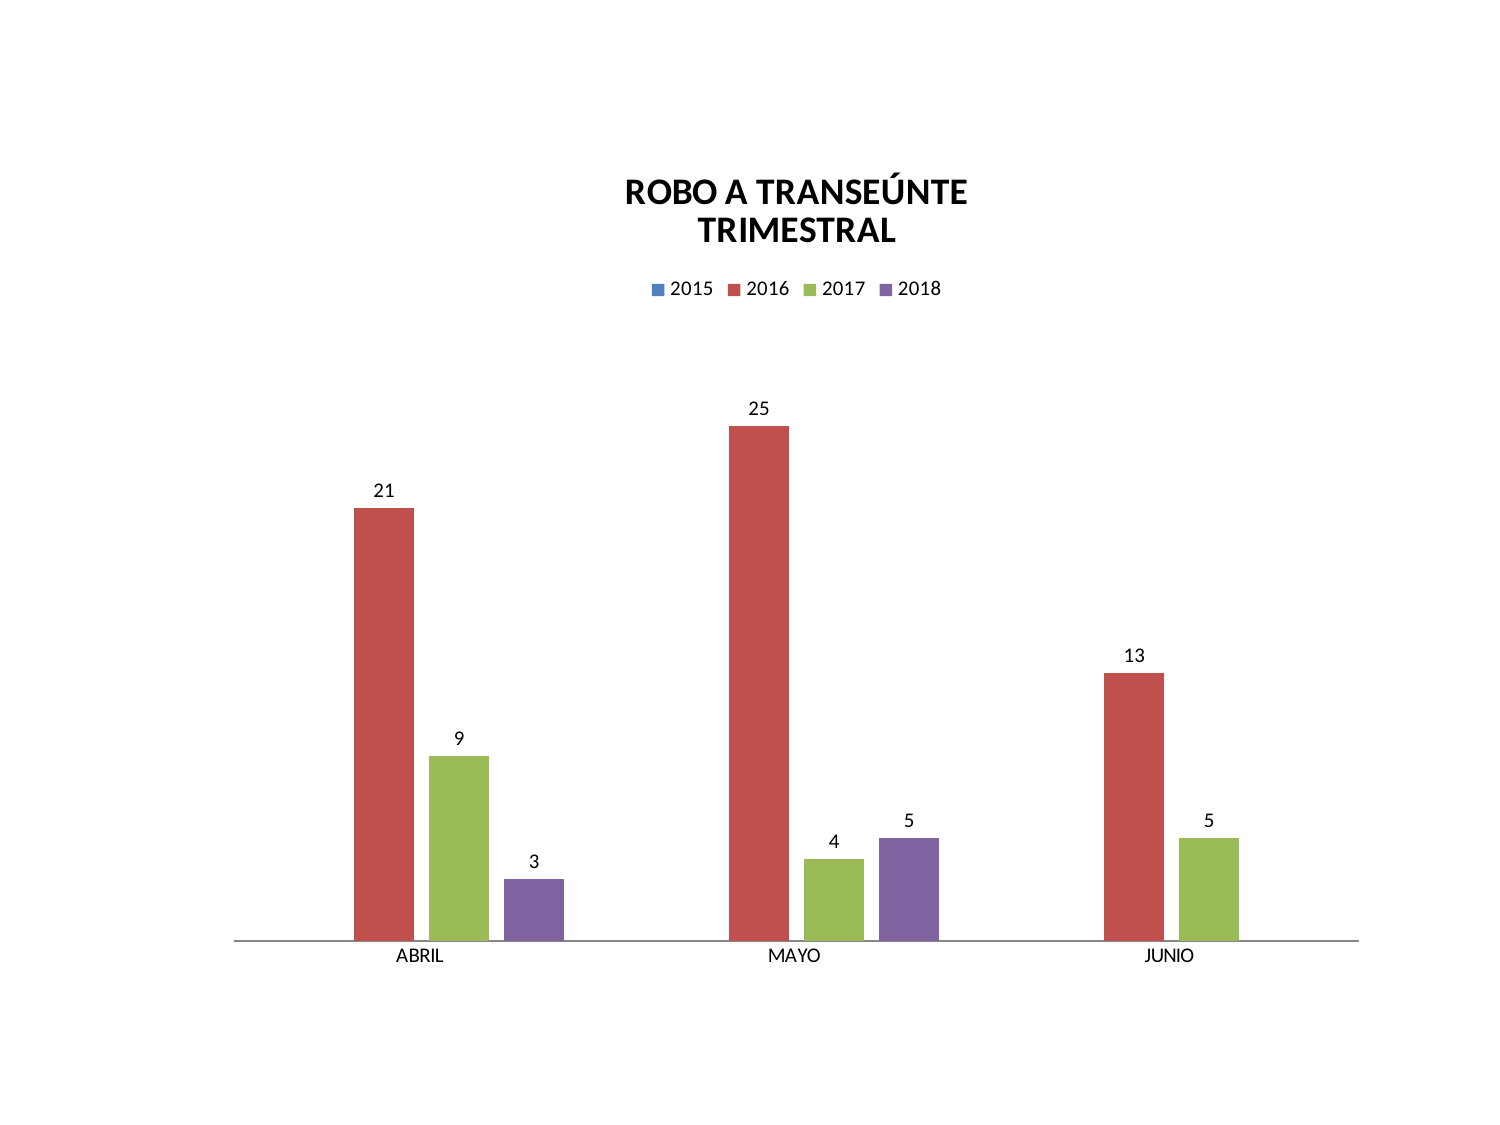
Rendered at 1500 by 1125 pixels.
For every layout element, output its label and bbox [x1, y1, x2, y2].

chart [210, 140, 1383, 985]
